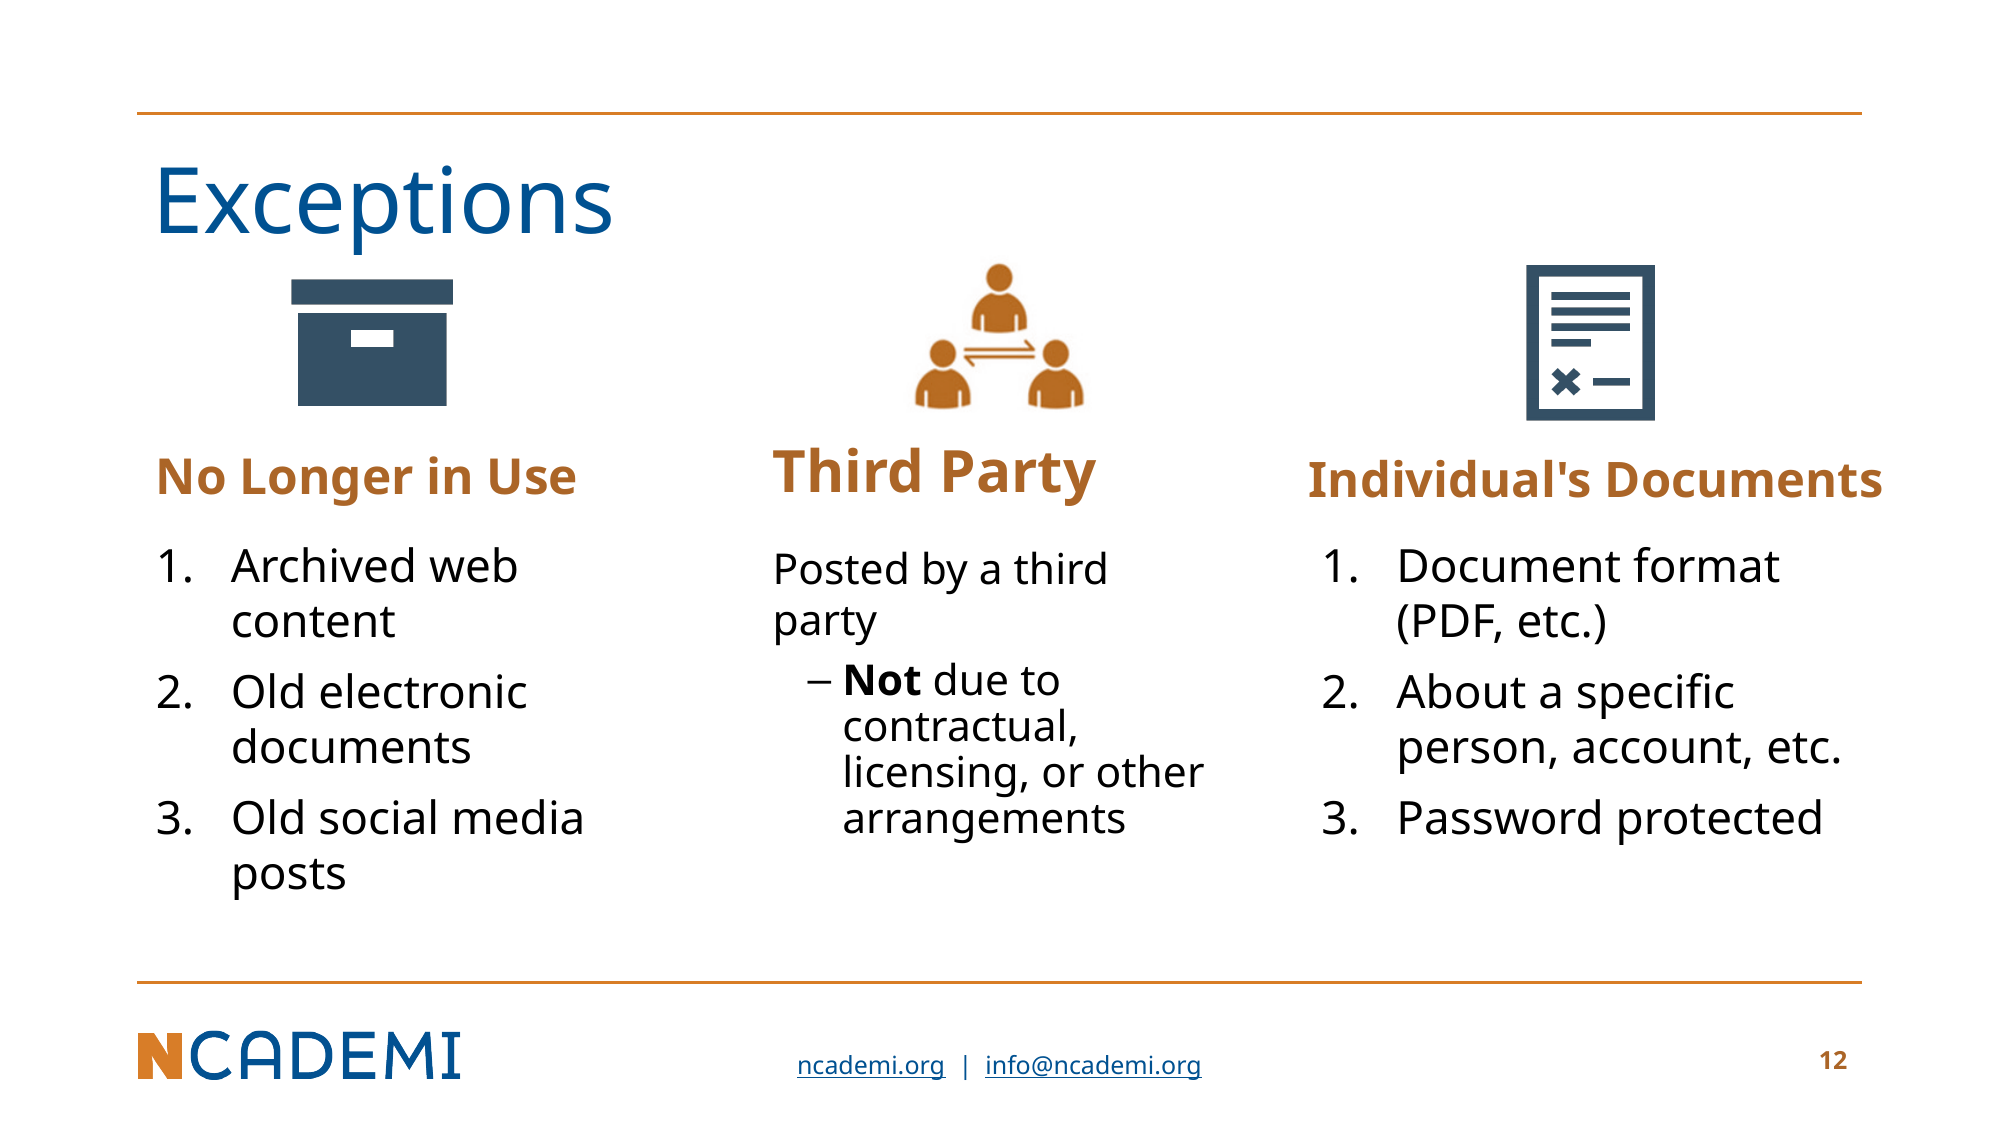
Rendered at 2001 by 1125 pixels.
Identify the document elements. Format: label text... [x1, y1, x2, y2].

slide_number 12 [1713, 1031, 1863, 1092]
list Third Party [757, 408, 1208, 513]
text_box Individual's Documents [1294, 411, 1983, 516]
text_box Document format (PDF, etc.) About a specific person, account, etc. Password protected [1306, 529, 1872, 959]
list Archived web content Old electronic documents Old social media posts [140, 529, 667, 959]
text_box [1490, 248, 1691, 411]
picture [92, 986, 505, 1125]
text_box [269, 240, 475, 405]
list No Longer in Use [140, 405, 617, 513]
title Exceptions [137, 136, 1863, 272]
list Posted by a third party Not due to contractual, licensing, or other arrangements [757, 534, 1221, 898]
text_box [900, 235, 1102, 408]
